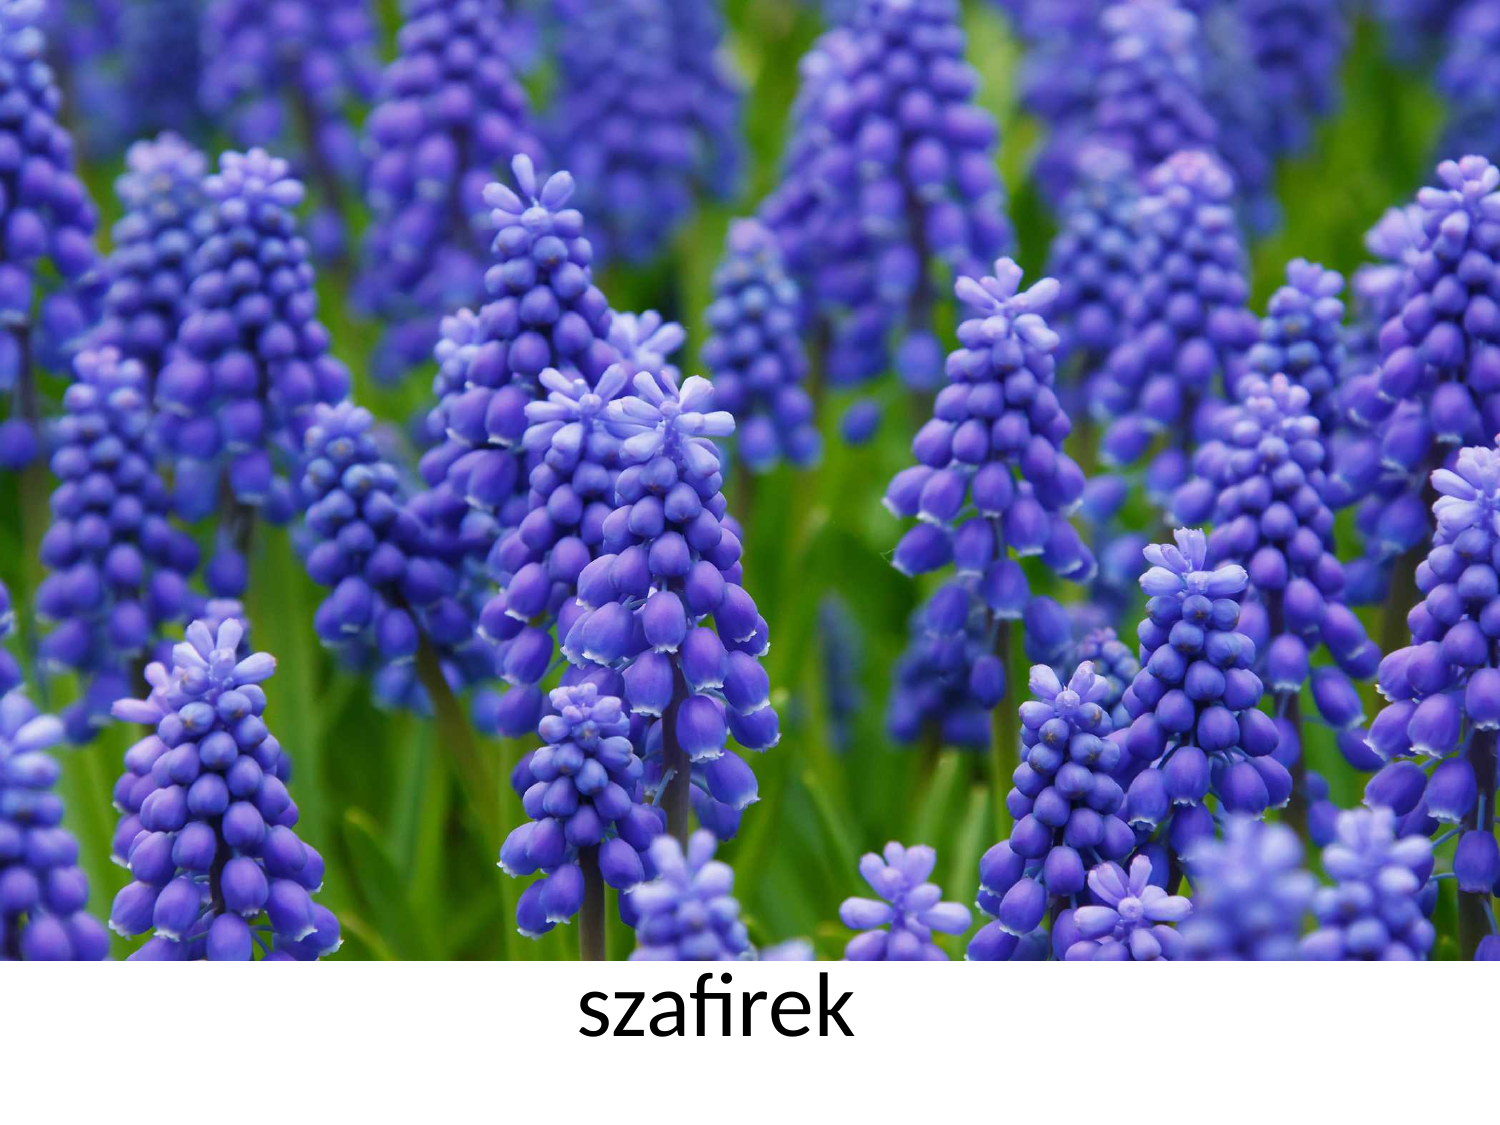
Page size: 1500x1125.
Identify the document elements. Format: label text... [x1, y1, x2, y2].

text_box szafirek [41, 970, 1392, 1125]
picture [0, 0, 1500, 962]
